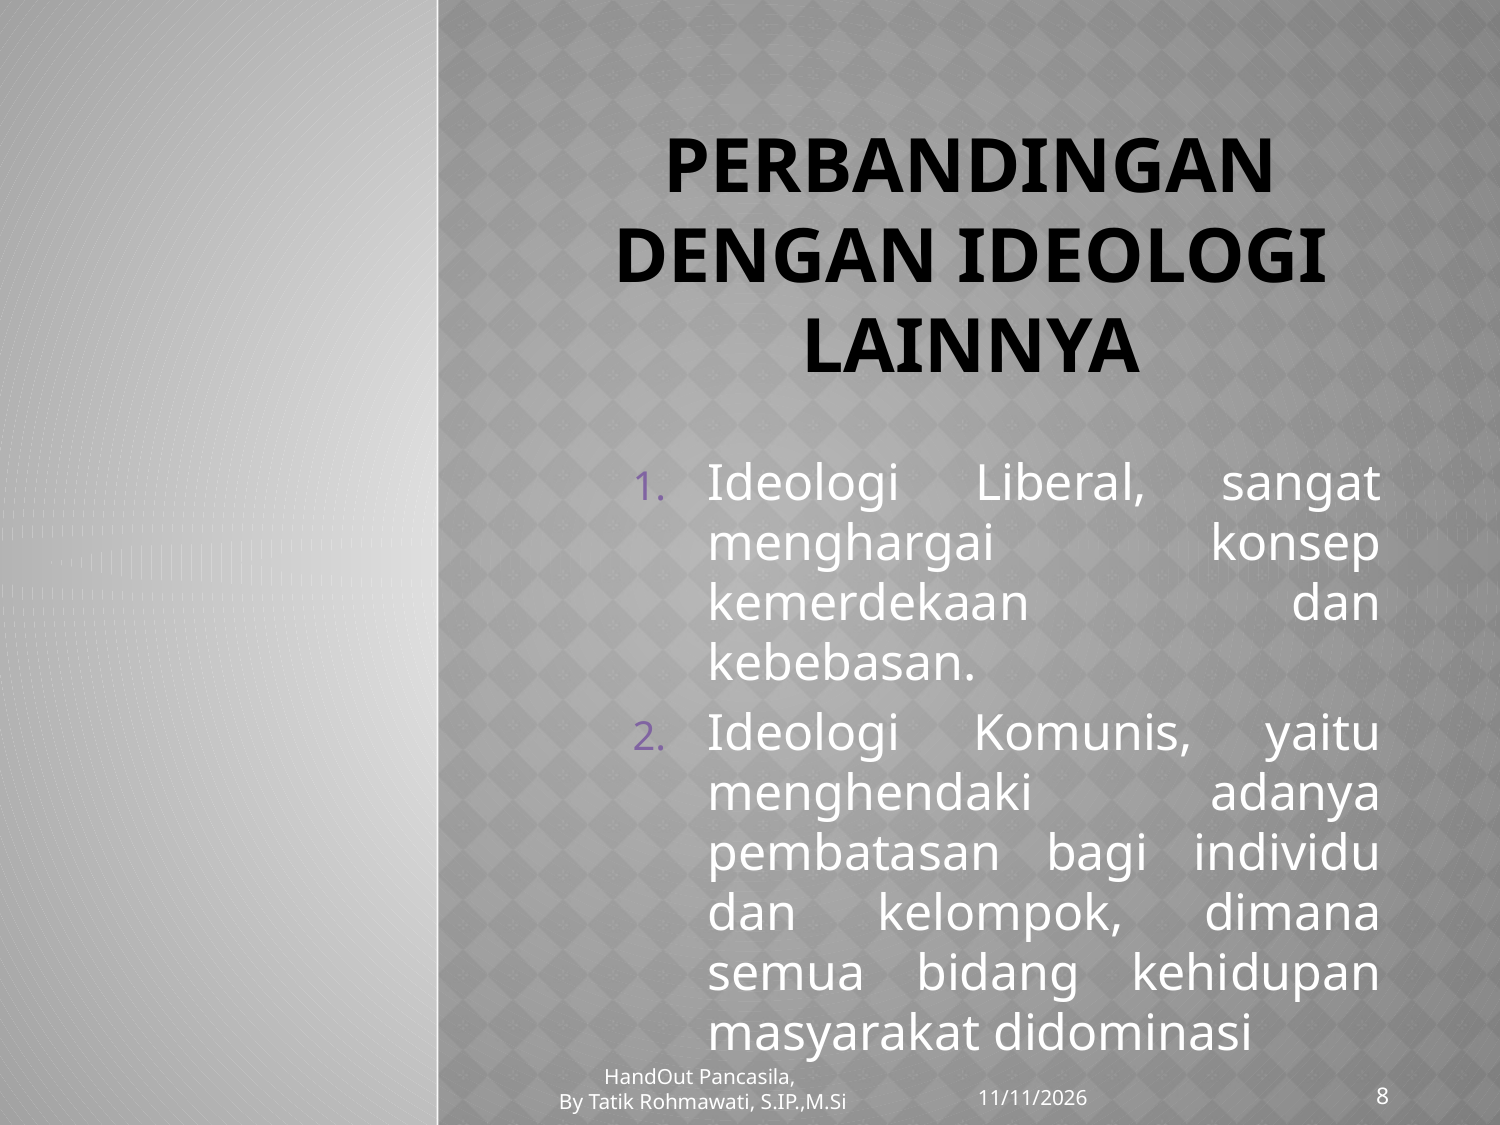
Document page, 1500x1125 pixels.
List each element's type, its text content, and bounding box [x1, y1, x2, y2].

subtitle Ideologi Liberal, sangat menghargai konsep kemerdekaan dan kebebasan. Ideologi Komunis, yaitu menghendaki adanya pembatasan bagi individu dan kelompok, dimana semua bidang kehidupan masyarakat didominasi [550, 450, 1390, 1050]
footer HandOut Pancasila, By Tatik Rohmawati, S.IP.,M.Si [462, 1050, 943, 1114]
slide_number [963, 1075, 1292, 1113]
slide_number 8 [1292, 1075, 1390, 1113]
title Perbandingan dengan ideologi lainnya [552, 149, 1390, 388]
